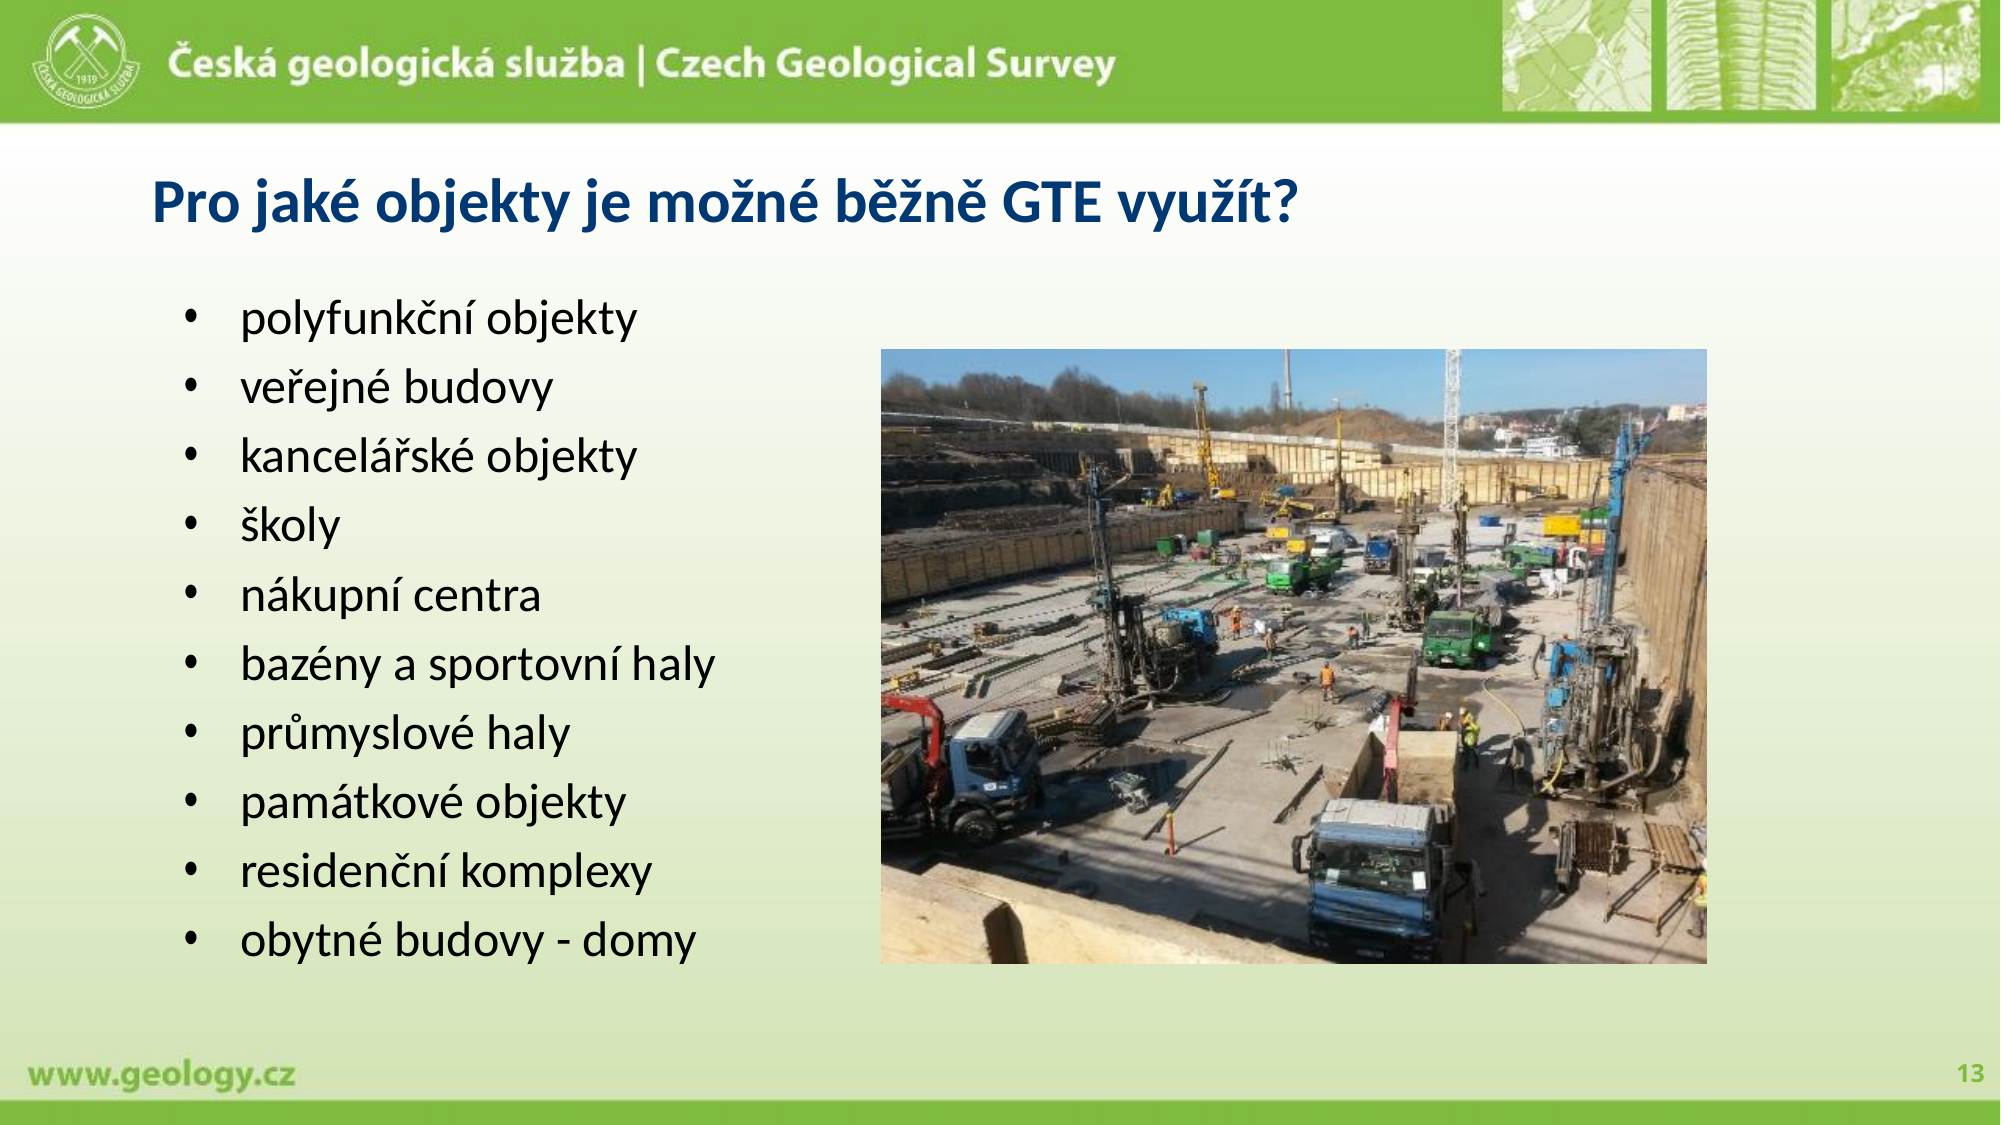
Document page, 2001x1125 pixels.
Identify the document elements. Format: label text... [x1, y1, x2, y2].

picture [0, 0, 2001, 1125]
title Pro jaké objekty je možné běžně GTE využít? [137, 160, 1863, 278]
list polyfunkční objekty veřejné budovy kancelářské objekty školy nákupní centra bazény a sportovní haly průmyslové haly památkové objekty residenční komplexy obytné budovy - domy [168, 278, 807, 976]
